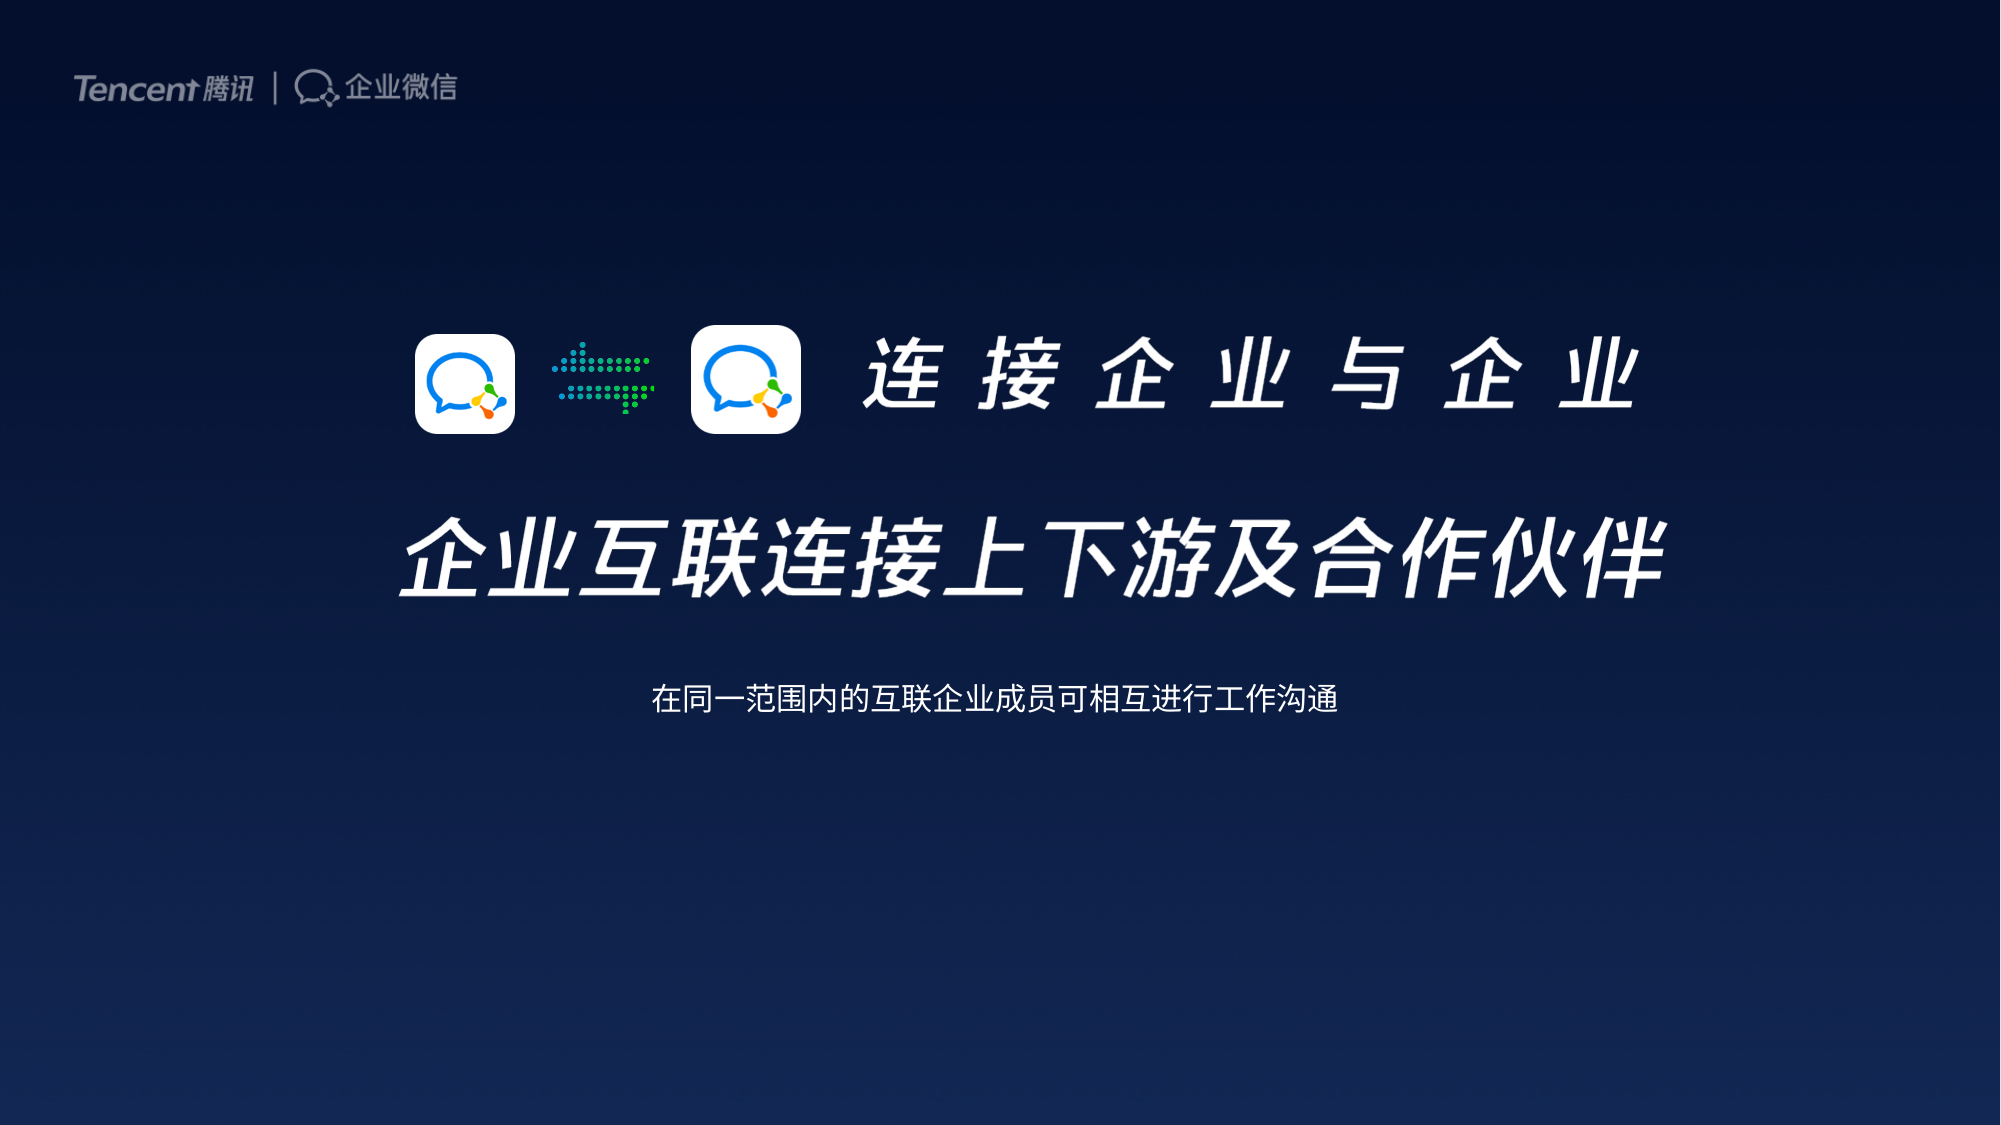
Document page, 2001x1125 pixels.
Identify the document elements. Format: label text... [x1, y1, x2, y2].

text_box 在同一范围内的互联企业成员可相互进行工作沟通 [430, 665, 1561, 734]
picture [0, 0, 2001, 1125]
